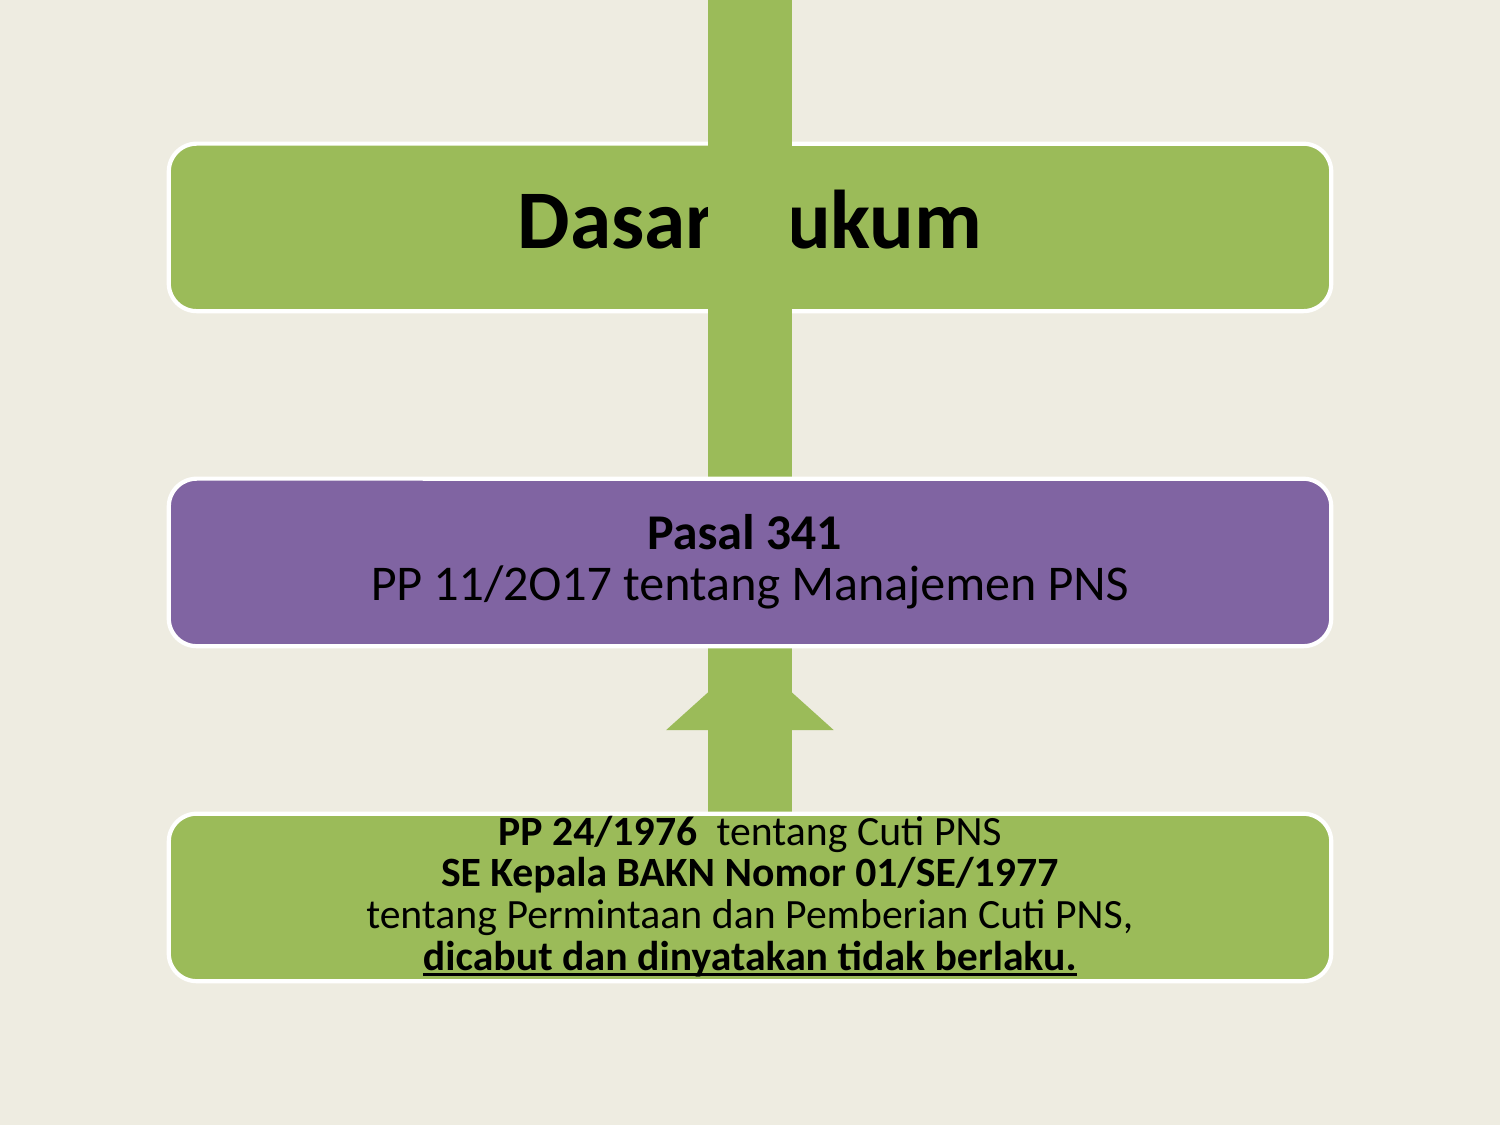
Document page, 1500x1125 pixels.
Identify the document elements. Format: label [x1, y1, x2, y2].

text_box [168, 143, 1332, 982]
